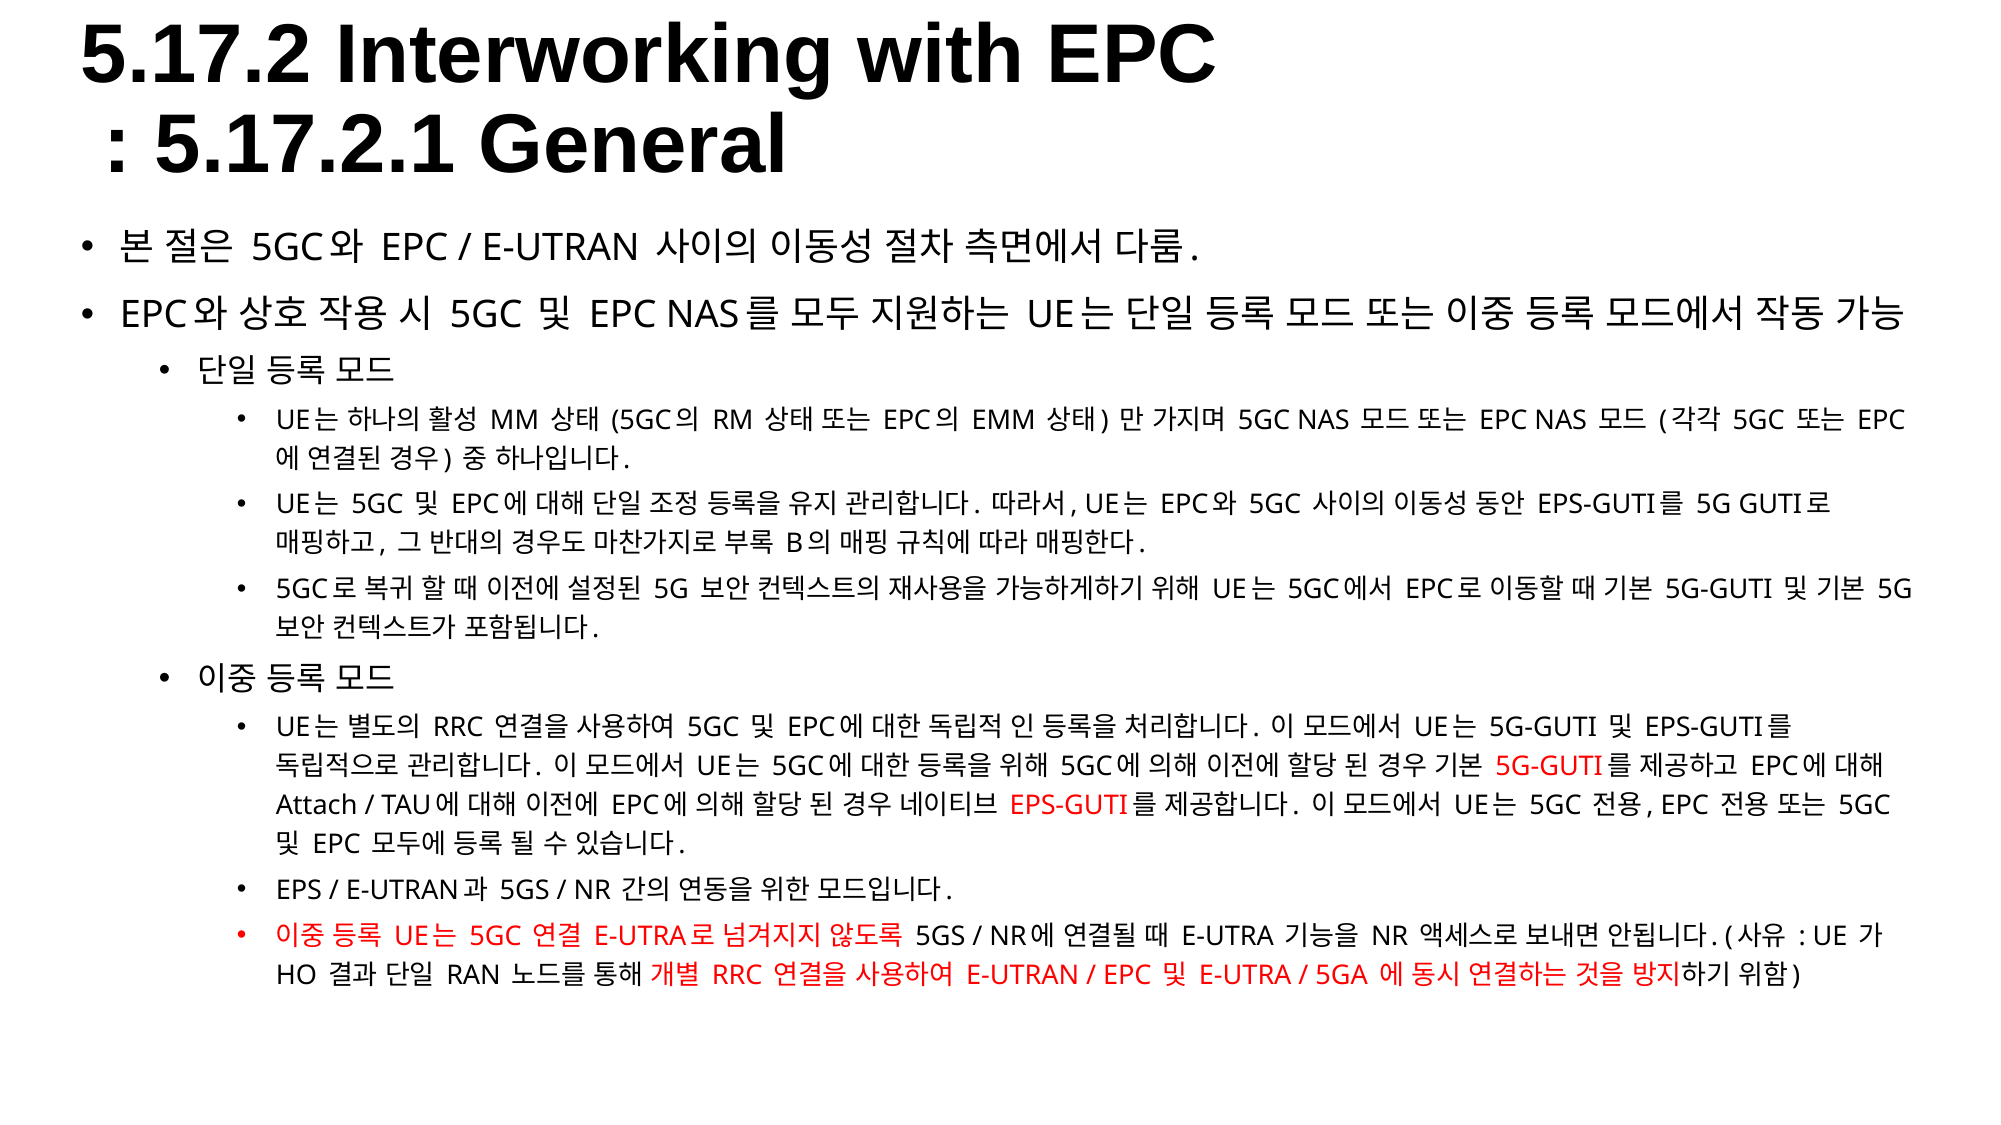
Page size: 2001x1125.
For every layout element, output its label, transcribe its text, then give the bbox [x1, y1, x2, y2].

title 5.17.2 Interworking with EPC : 5.17.2.1 General [65, 59, 1936, 142]
list 본 절은 5GC와 EPC / E-UTRAN 사이의 이동성 절차 측면에서 다룸. EPC와 상호 작용 시 5GC 및 EPC NAS를 모두 지원하는 UE는 단일 등록 모드 또는 이중 등록 모드에서 작동 가능 단일 등록 모드 UE는 하나의 활성 MM 상태 (5GC의 RM 상태 또는 EPC의 EMM 상태) 만 가지며 5GC NAS 모드 또는 EPC NAS 모드 (각각 5GC 또는 EPC에 연결된 경우) 중 하나입니다. UE는 5GC 및 EPC에 대해 단일 조정 등록을 유지 관리합니다. 따라서, UE는 EPC와 5GC 사이의 이동성 동안 EPS-GUTI를 5G GUTI로 매핑하고, 그 반대의 경우도 마찬가지로 부록 B의 매핑 규칙에 따라 매핑한다. 5GC로 복귀 할 때 이전에 설정된 5G 보안 컨텍스트의 재사용을 가능하게하기 위해 UE는 5GC에서 EPC로 이동할 때 기본 5G-GUTI 및 기본 5G 보안 컨텍스트가 포함됩니다. 이중 등록 모드 UE는 별도의 RRC 연결을 사용하여 5GC 및 EPC에 대한 독립적 인 등록을 처리합니다. 이 모드에서 UE는 5G-GUTI 및 EPS-GUTI를 독립적으로 관리합니다. 이 모드에서 UE는 5GC에 대한 등록을 위해 5GC에 의해 이전에 할당 된 경우 기본 5G-GUTI를 제공하고 EPC에 대해 Attach / TAU에 대해 이전에 EPC에 의해 할당 된 경우 네이티브 EPS-GUTI를 제공합니다. 이 모드에서 UE는 5GC 전용, EPC 전용 또는 5GC 및 EPC 모두에 등록 될 수 있습니다. EPS / E-UTRAN과 5GS / NR 간의 연동을 위한 모드입니다. 이중 등록 UE는 5GC 연결 E-UTRA로 넘겨지지 않도록 5GS / NR에 연결될 때 E-UTRA 기능을 NR 액세스로 보내면 안됩니다. (사유 : UE 가 HO 결과 단일 RAN 노드를 통해 개별 RRC 연결을 사용하여 E-UTRAN / EPC 및 E-UTRA / 5GA 에 동시 연결하는 것을 방지하기 위함) [65, 205, 1936, 1014]
